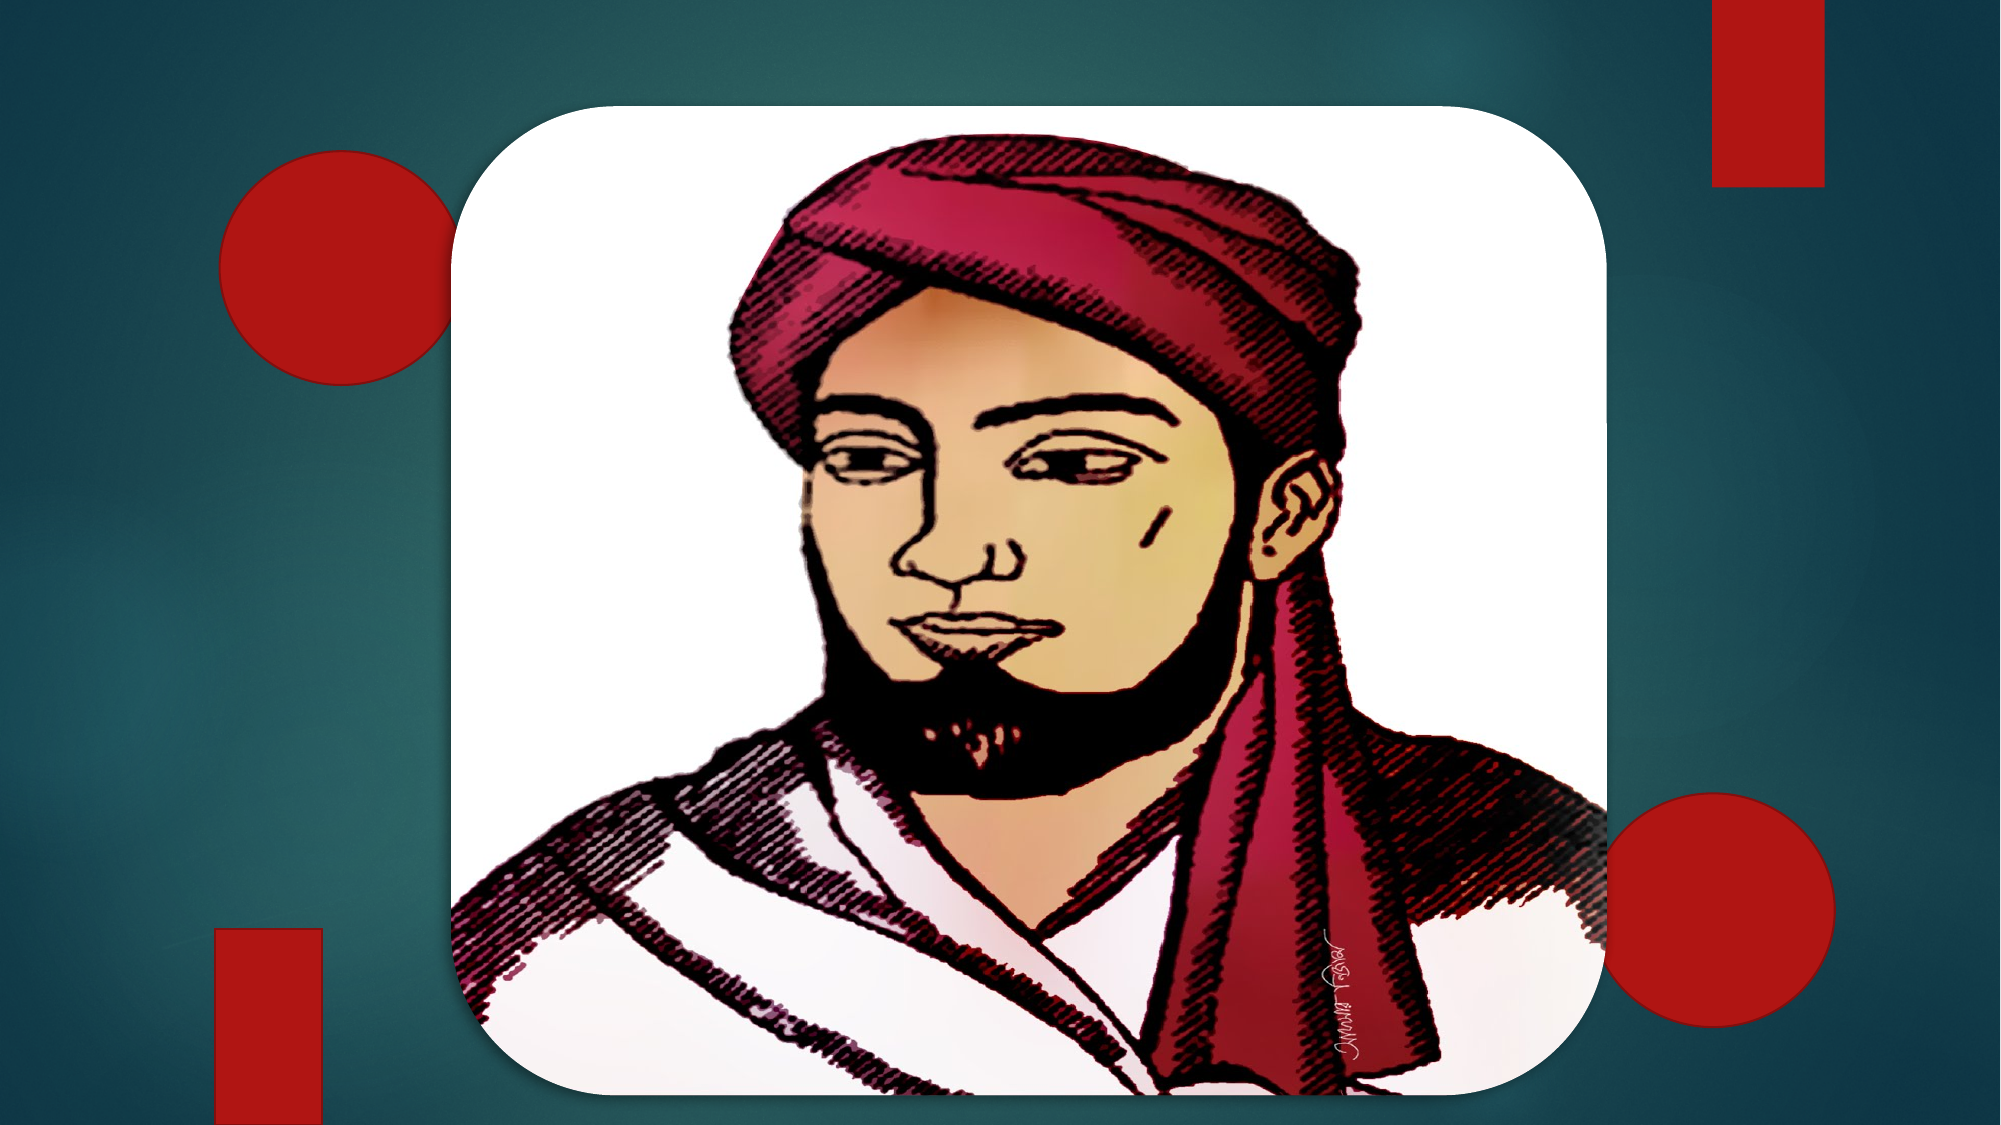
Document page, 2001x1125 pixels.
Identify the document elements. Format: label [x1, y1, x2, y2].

text_box [1607, 792, 1836, 1029]
picture [0, 0, 1607, 1125]
text_box [214, 928, 323, 1125]
text_box [218, 150, 450, 387]
